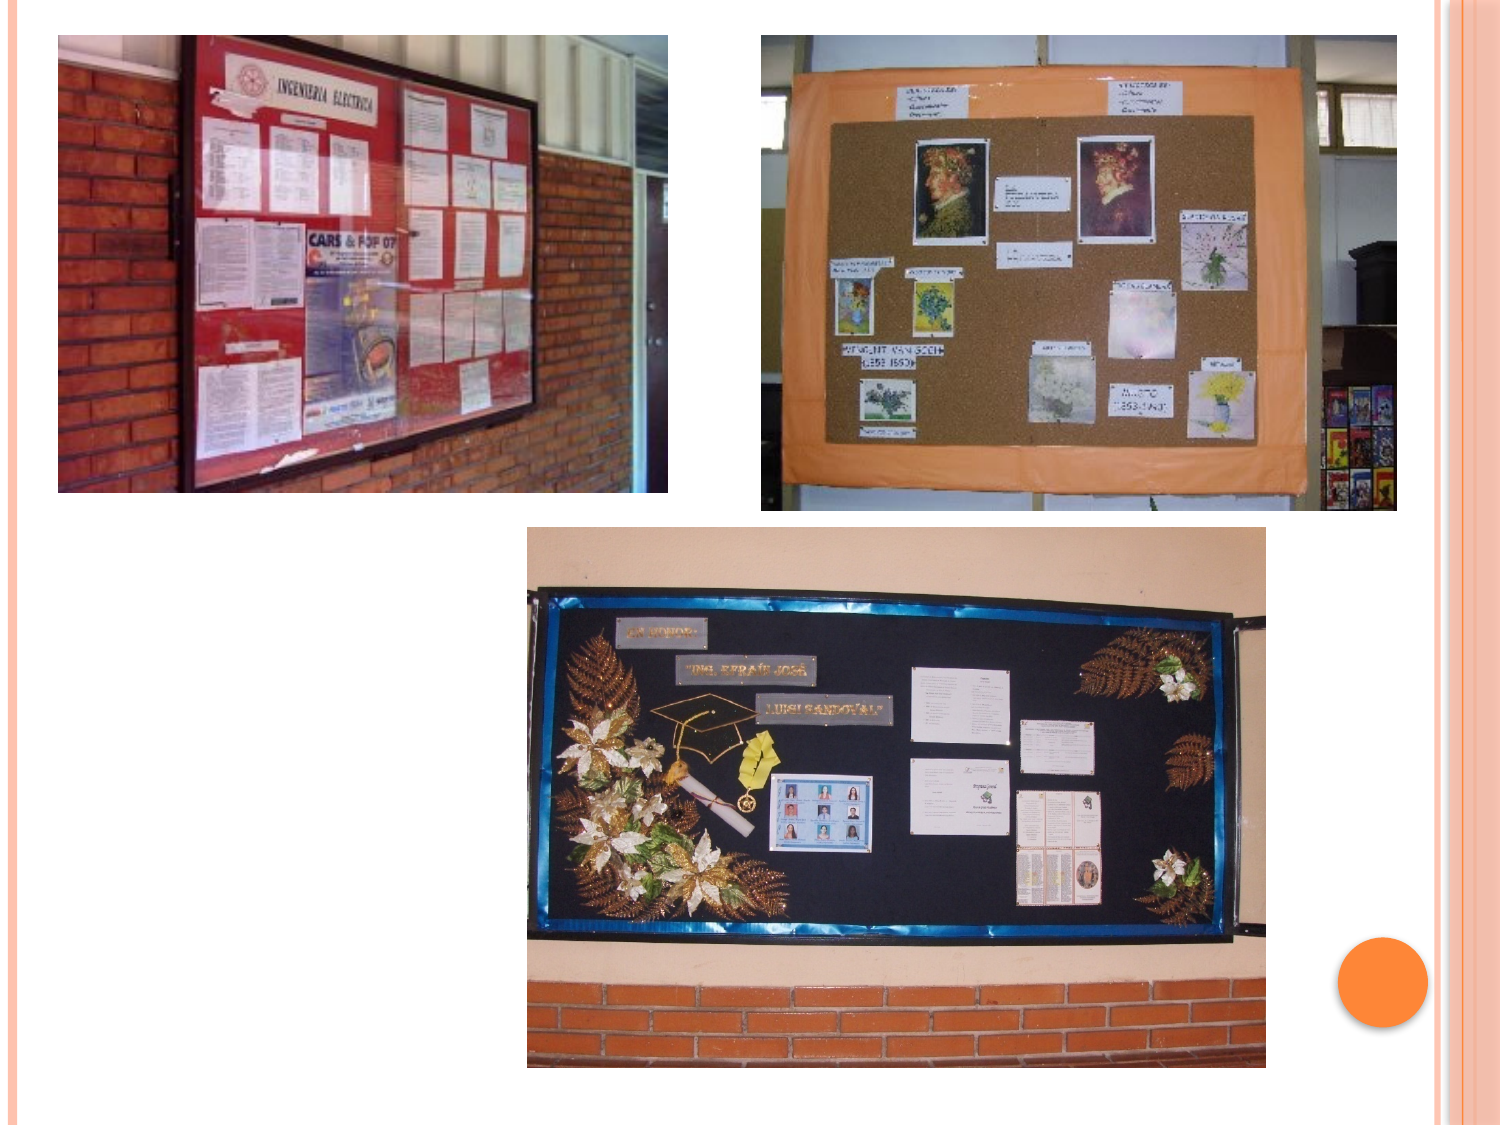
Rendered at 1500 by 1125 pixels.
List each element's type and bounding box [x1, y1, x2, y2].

picture [761, 34, 1397, 511]
picture [58, 34, 669, 493]
picture [526, 526, 1267, 1069]
